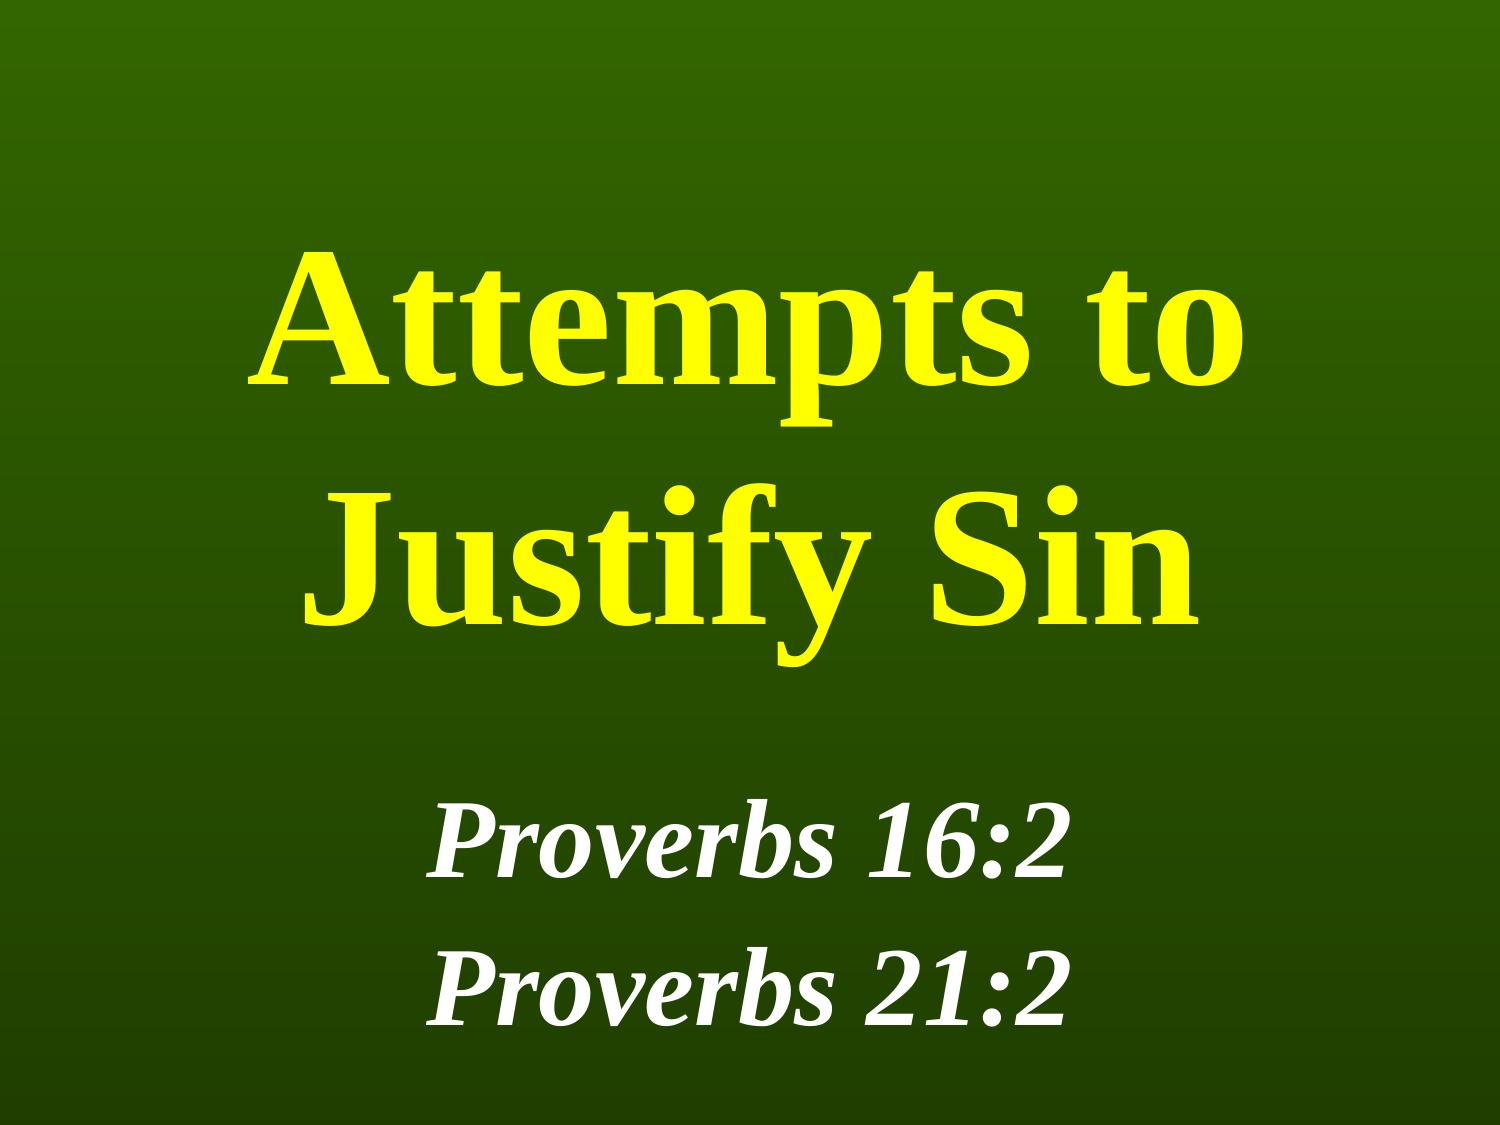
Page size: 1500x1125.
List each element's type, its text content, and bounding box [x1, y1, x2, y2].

title Attempts to Justify Sin [0, 149, 1499, 700]
subtitle Proverbs 16:2 Proverbs 21:2 [225, 725, 1275, 1088]
